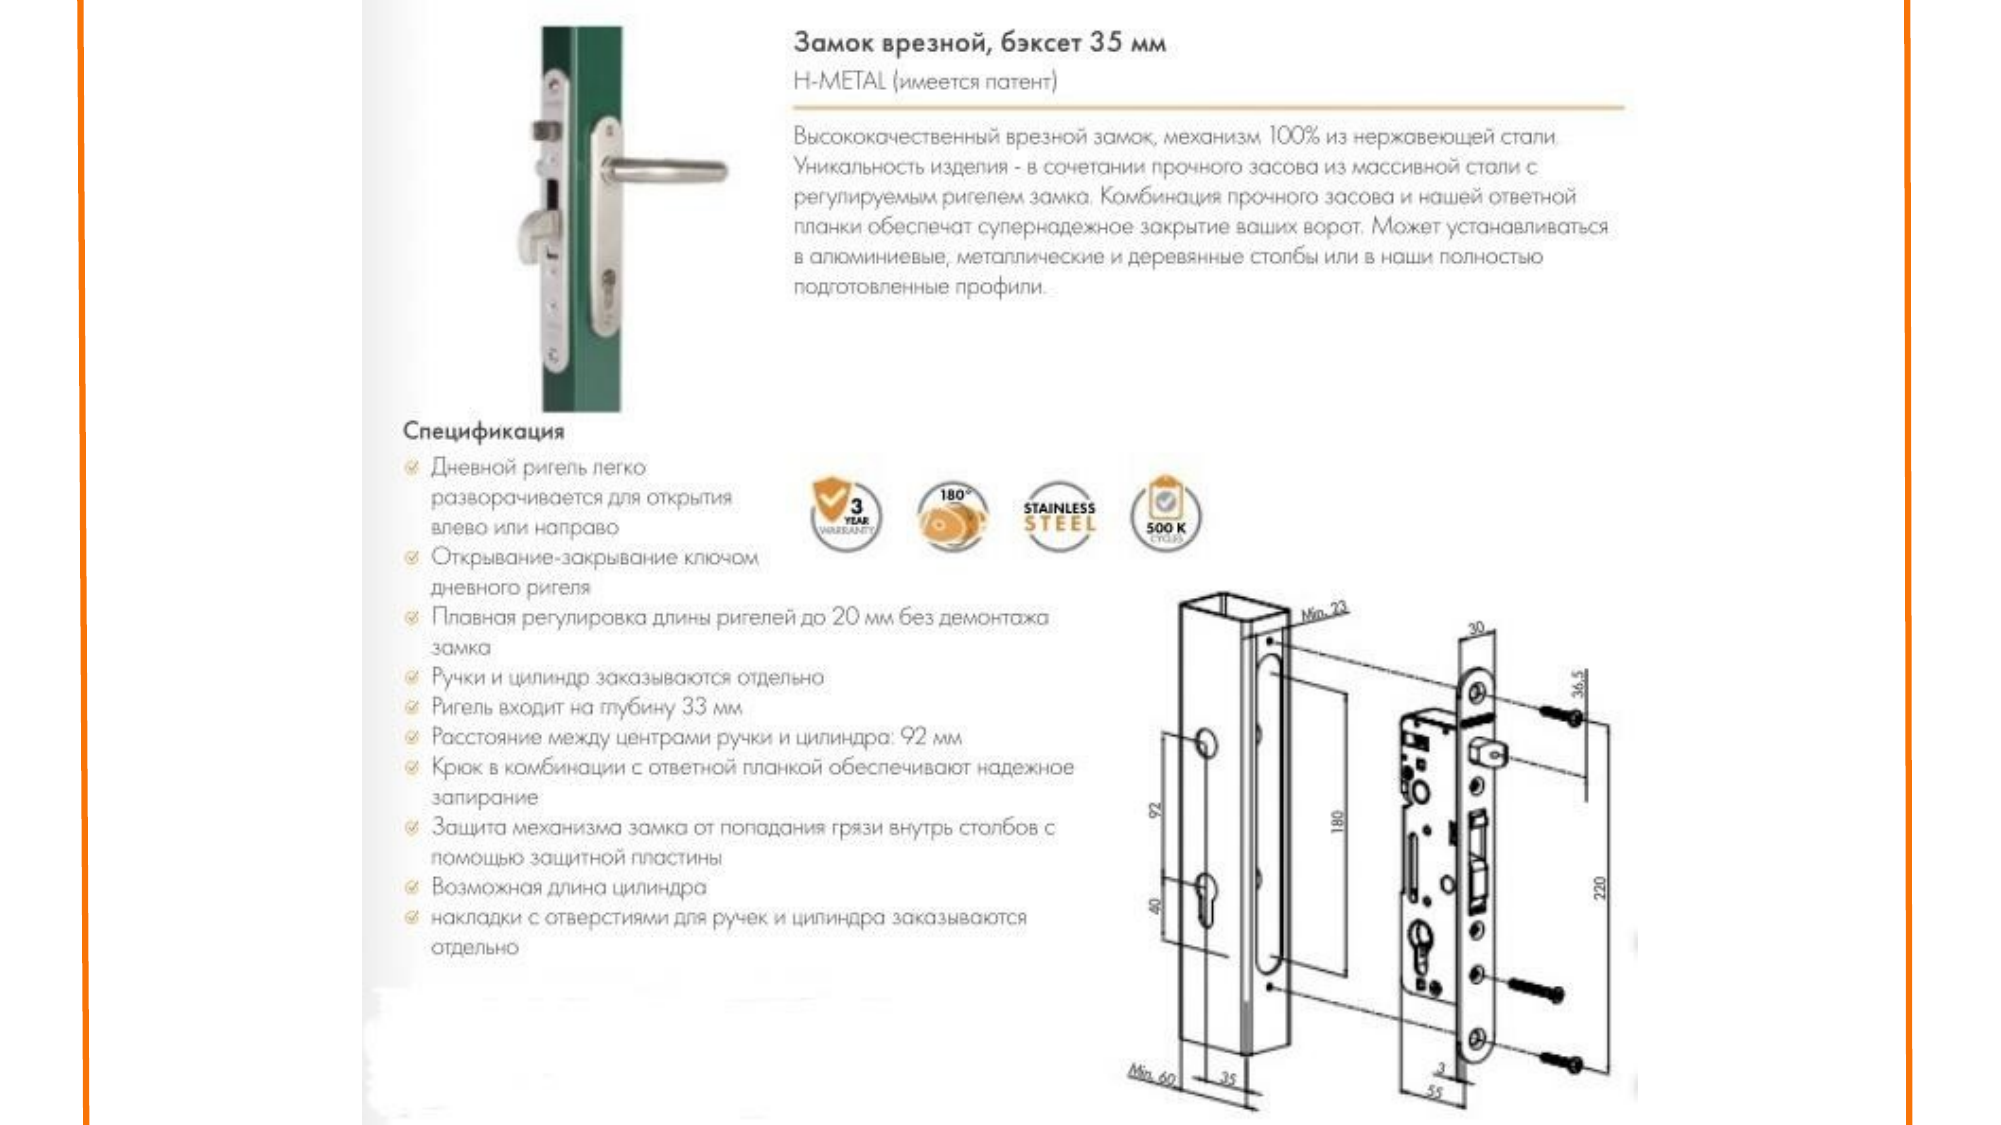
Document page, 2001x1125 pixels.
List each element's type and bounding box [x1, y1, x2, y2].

picture [362, 0, 1638, 1125]
